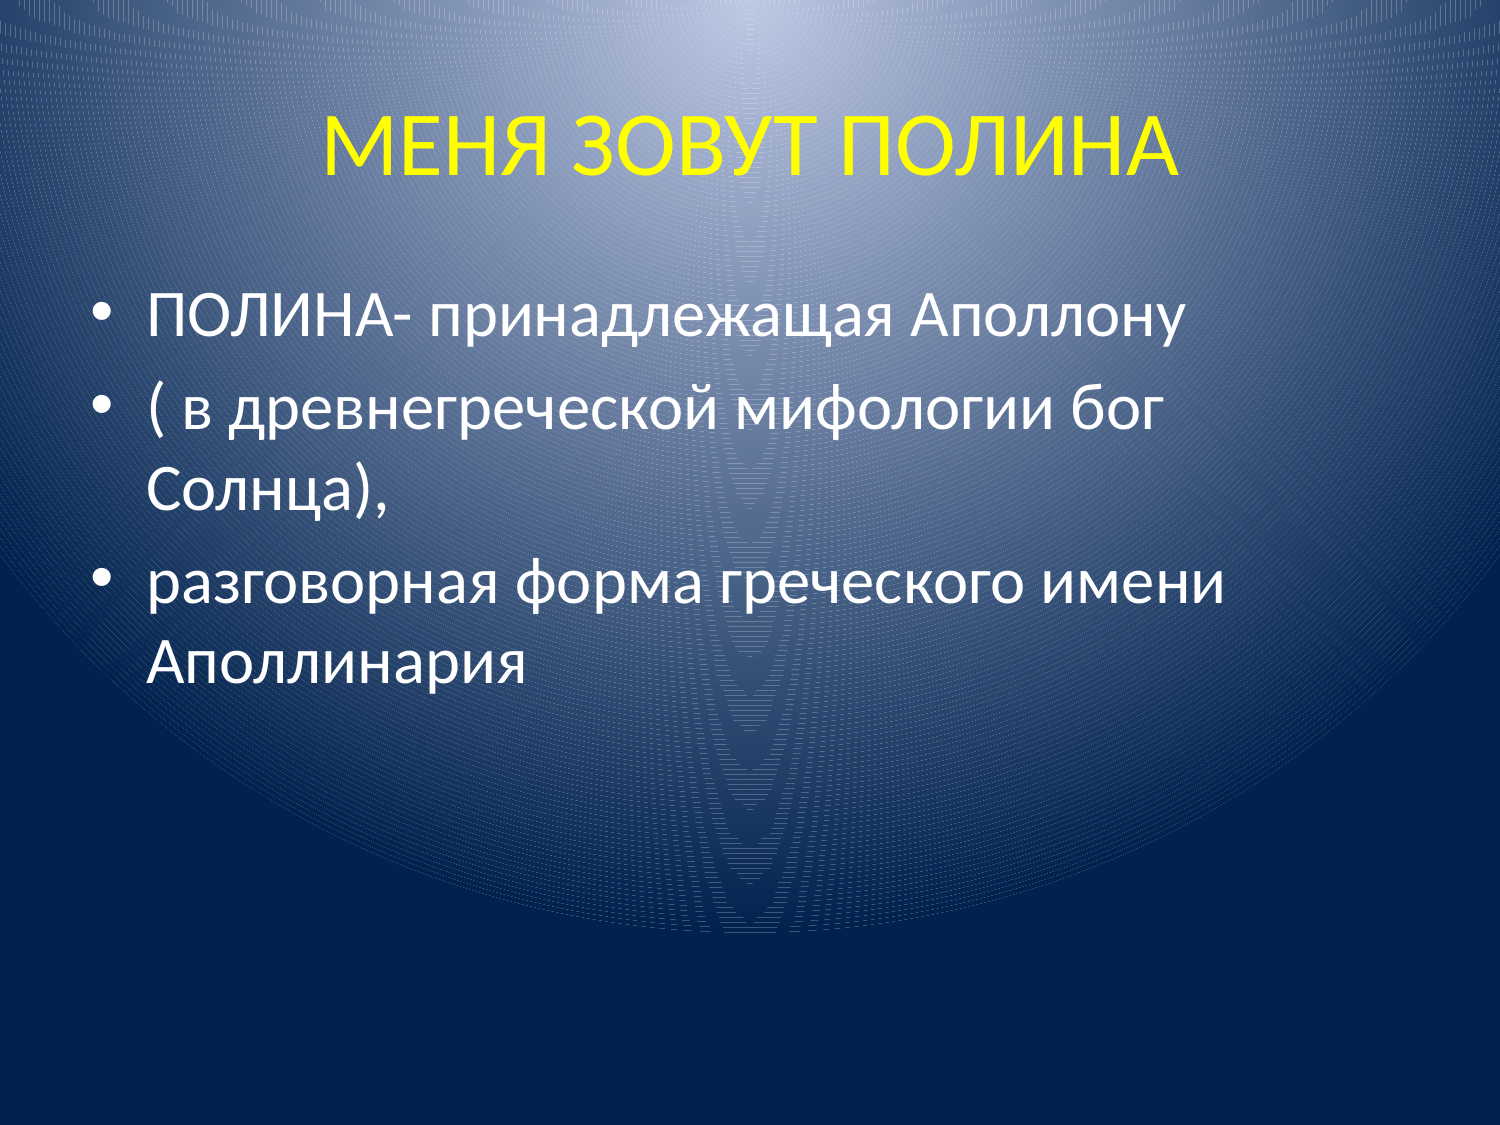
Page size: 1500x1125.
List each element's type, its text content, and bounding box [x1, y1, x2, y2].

list ПОЛИНА- принадлежащая Аполлону ( в древнегреческой мифологии бог Солнца), разговорная форма греческого имени Аполлинария [75, 262, 1425, 1005]
title МЕНЯ ЗОВУТ ПОЛИНА [75, 45, 1425, 233]
